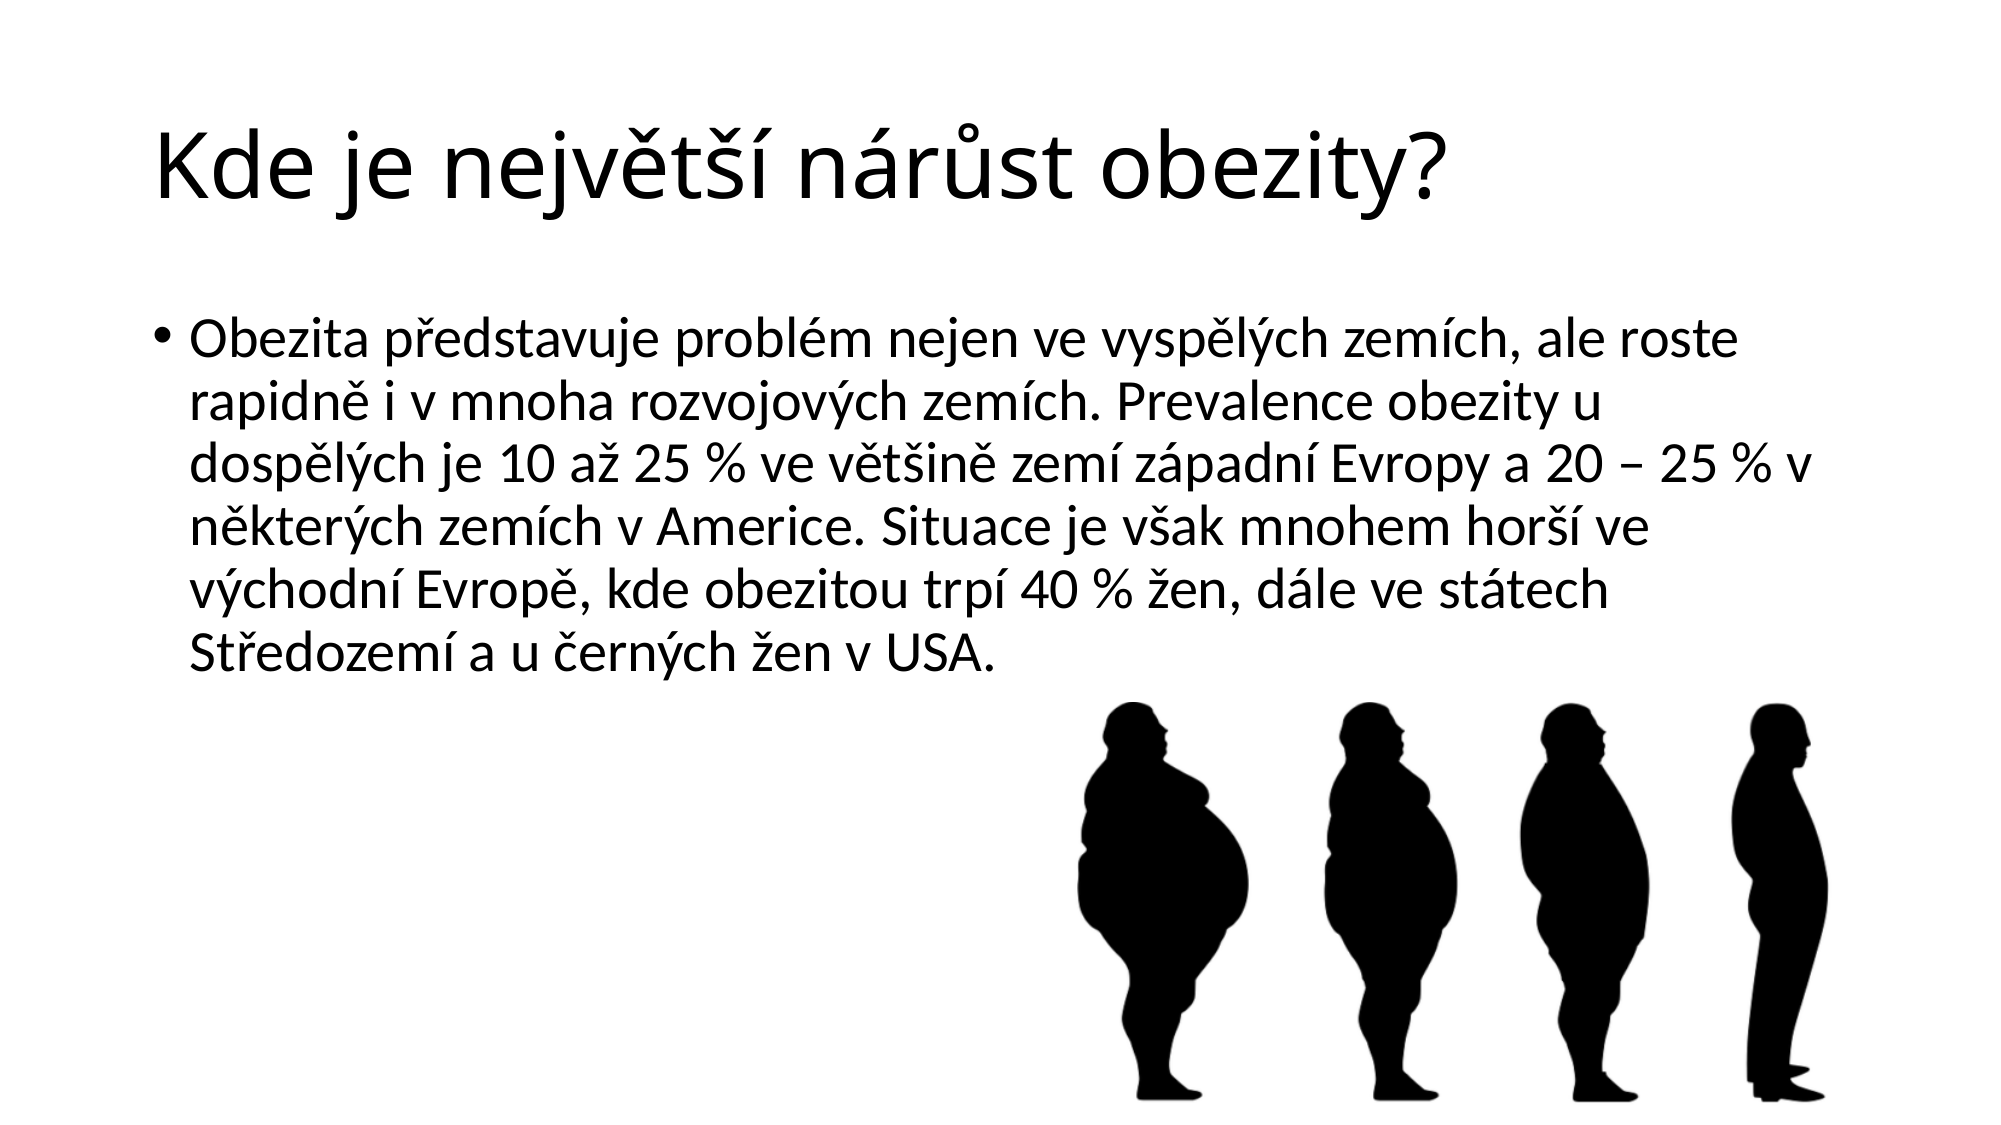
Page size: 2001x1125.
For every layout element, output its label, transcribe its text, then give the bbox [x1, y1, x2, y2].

title Kde je největší nárůst obezity? [137, 59, 1863, 278]
list Obezita představuje problém nejen ve vyspělých zemích, ale roste rapidně i v mnoha rozvojových zemích. Prevalence obezity u dospělých je 10 až 25 % ve většině zemí západní Evropy a 20 – 25 % v některých zemích v Americe. Situace je však mnohem horší ve východní Evropě, kde obezitou trpí 40 % žen, dále ve státech Středozemí a u černých žen v USA. [137, 299, 1863, 1014]
picture [1018, 702, 1985, 1109]
